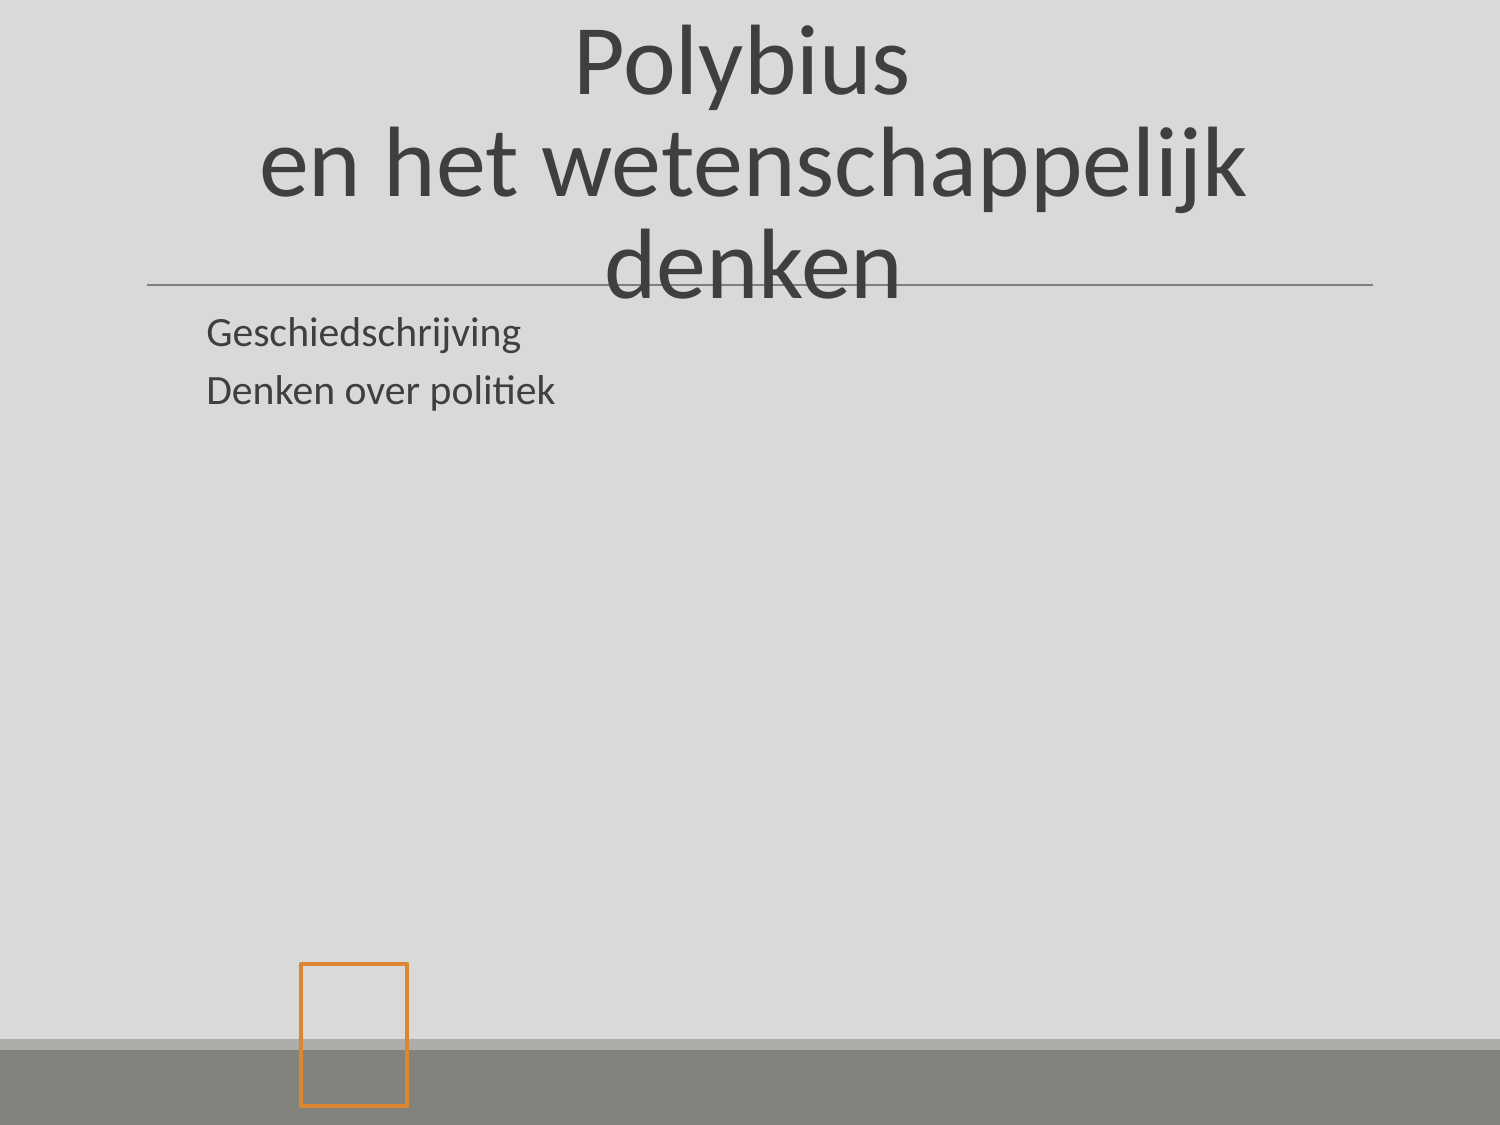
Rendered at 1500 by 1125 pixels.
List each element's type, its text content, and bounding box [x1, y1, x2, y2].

list Geschiedschrijving Denken over politiek [135, 302, 1373, 963]
title Polybius en het wetenschappelijk denken [135, 47, 1373, 285]
text_box [301, 964, 408, 1106]
